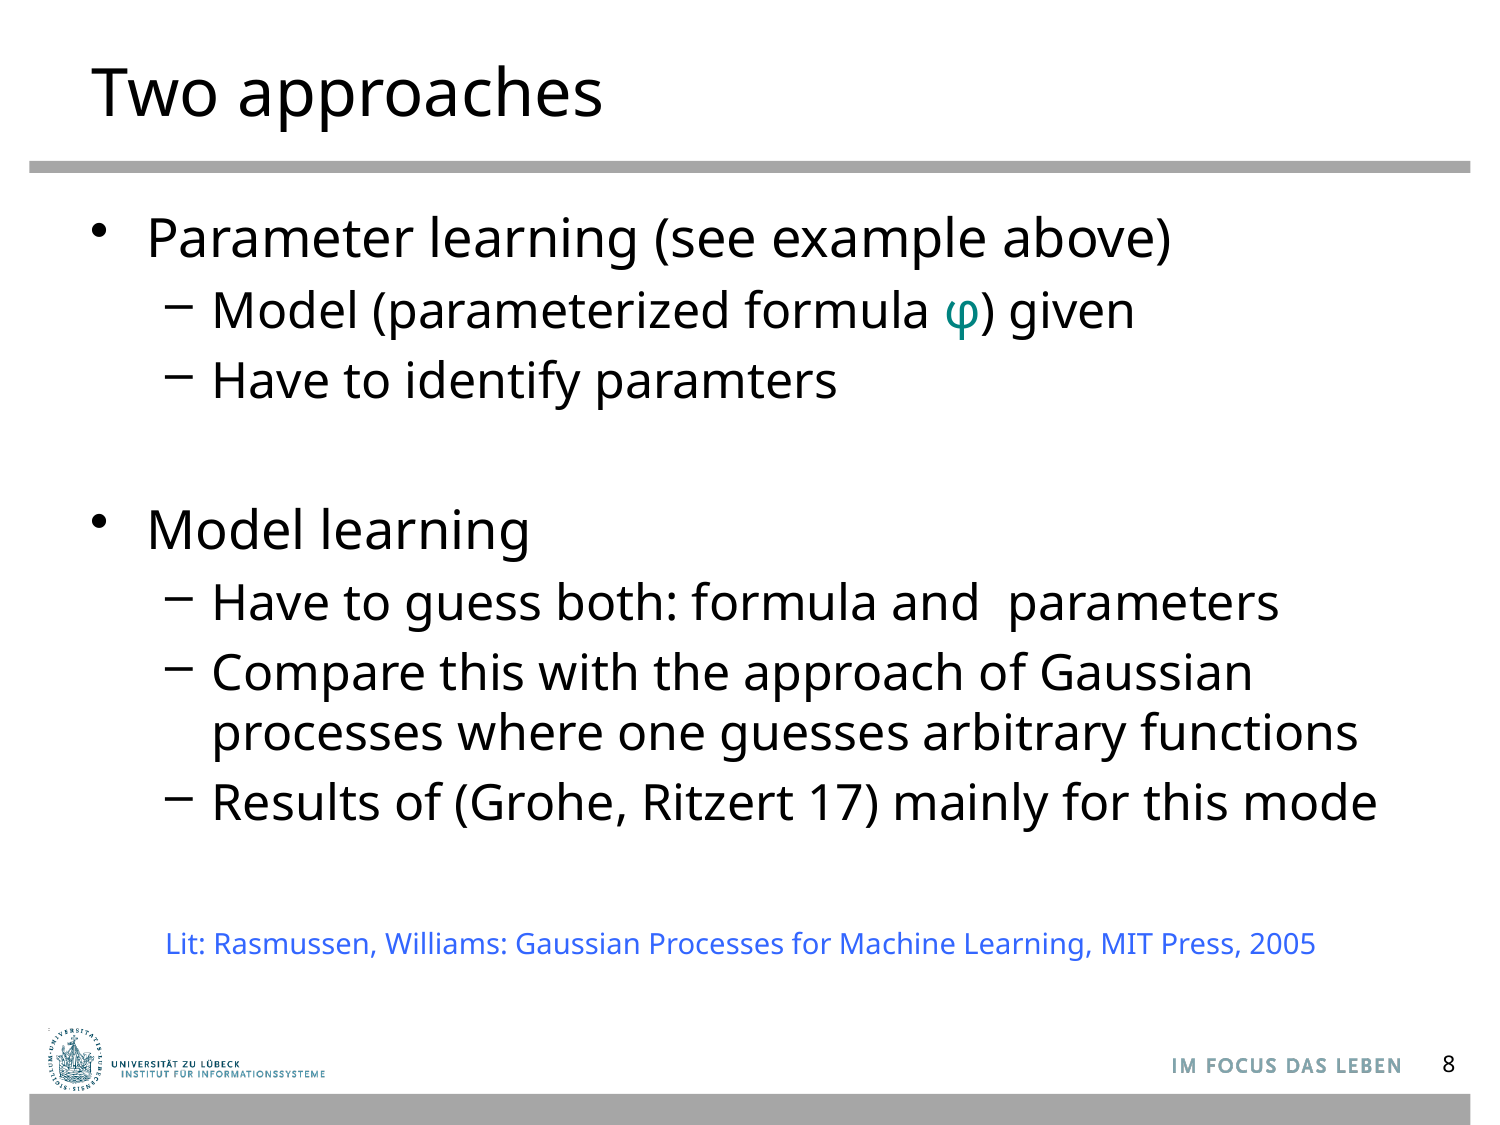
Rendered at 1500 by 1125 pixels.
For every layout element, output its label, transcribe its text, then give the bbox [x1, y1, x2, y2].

picture [1173, 1058, 1305, 1073]
title Two approaches [76, 42, 1427, 126]
slide_number 8 [1305, 1050, 1471, 1083]
list Parameter learning (see example above) Model (parameterized formula φ) given Have to identify paramters Model learning Have to guess both: formula and parameters Compare this with the approach of Gaussian processes where one guesses arbitrary functions Results of (Grohe, Ritzert 17) mainly for this mode Lit: Rasmussen, Williams: Gaussian Processes for Machine Learning, MIT Press, 2005 [75, 196, 1425, 1012]
